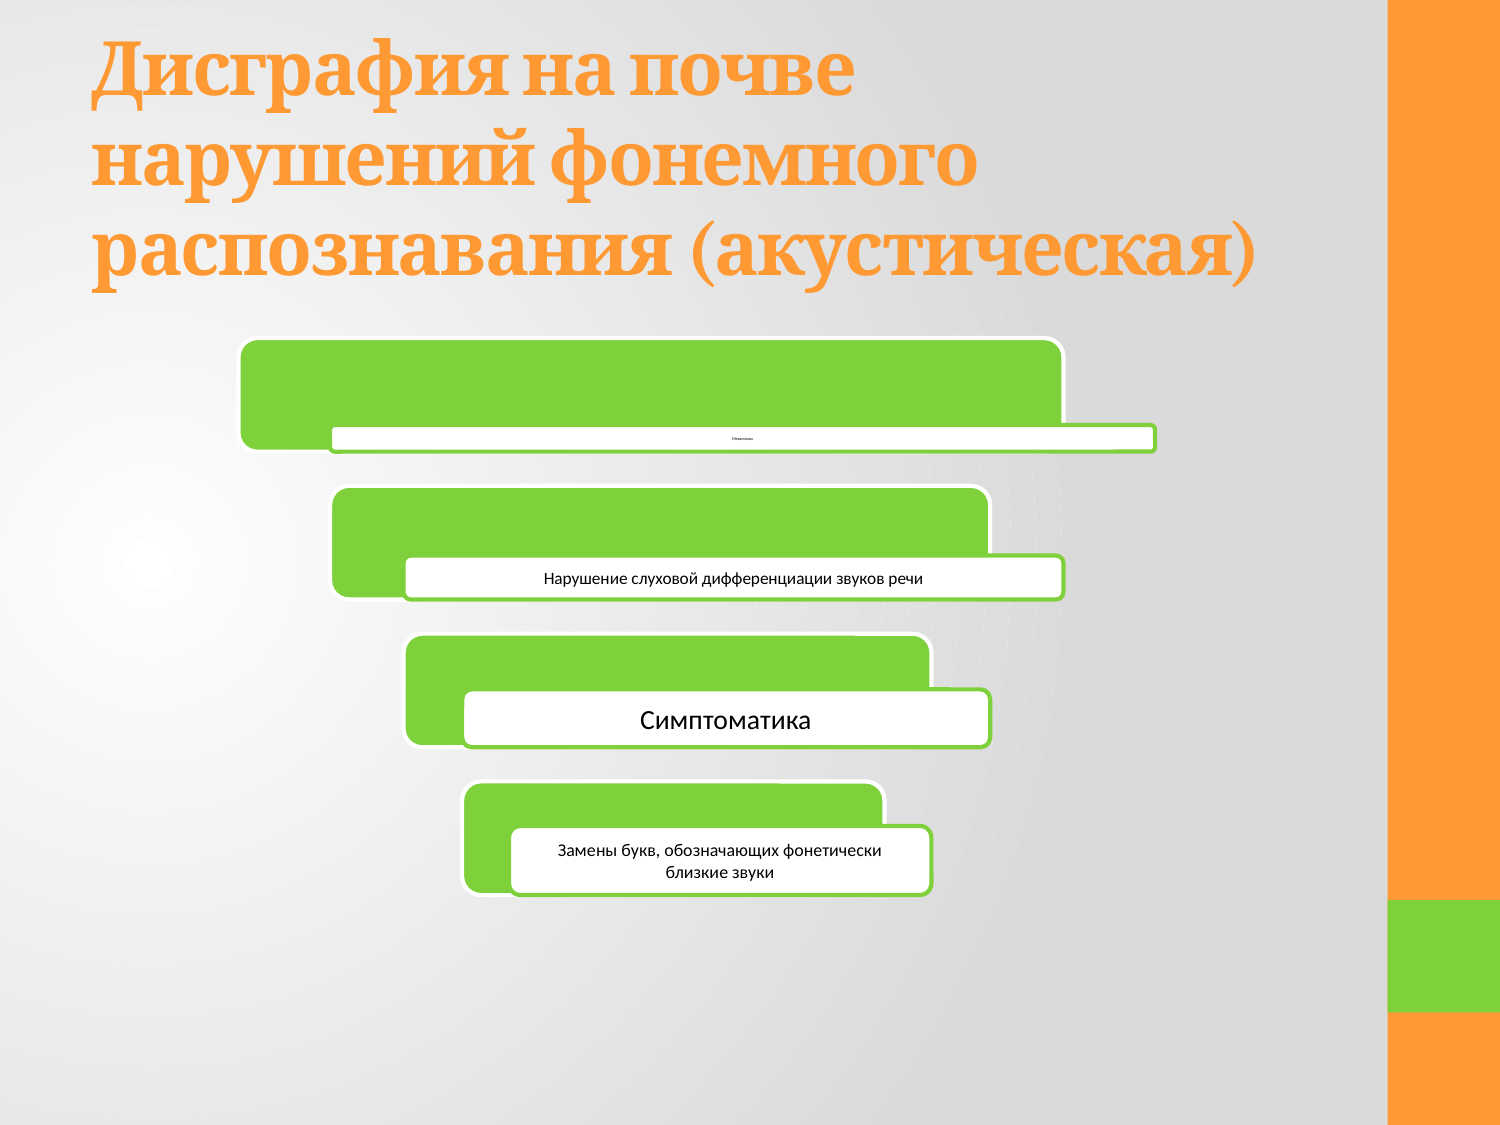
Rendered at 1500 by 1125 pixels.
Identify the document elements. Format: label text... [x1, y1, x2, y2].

title Дисграфия на почве нарушений фонемного распознавания (акустическая) [76, 42, 1307, 268]
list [123, 337, 1271, 1044]
